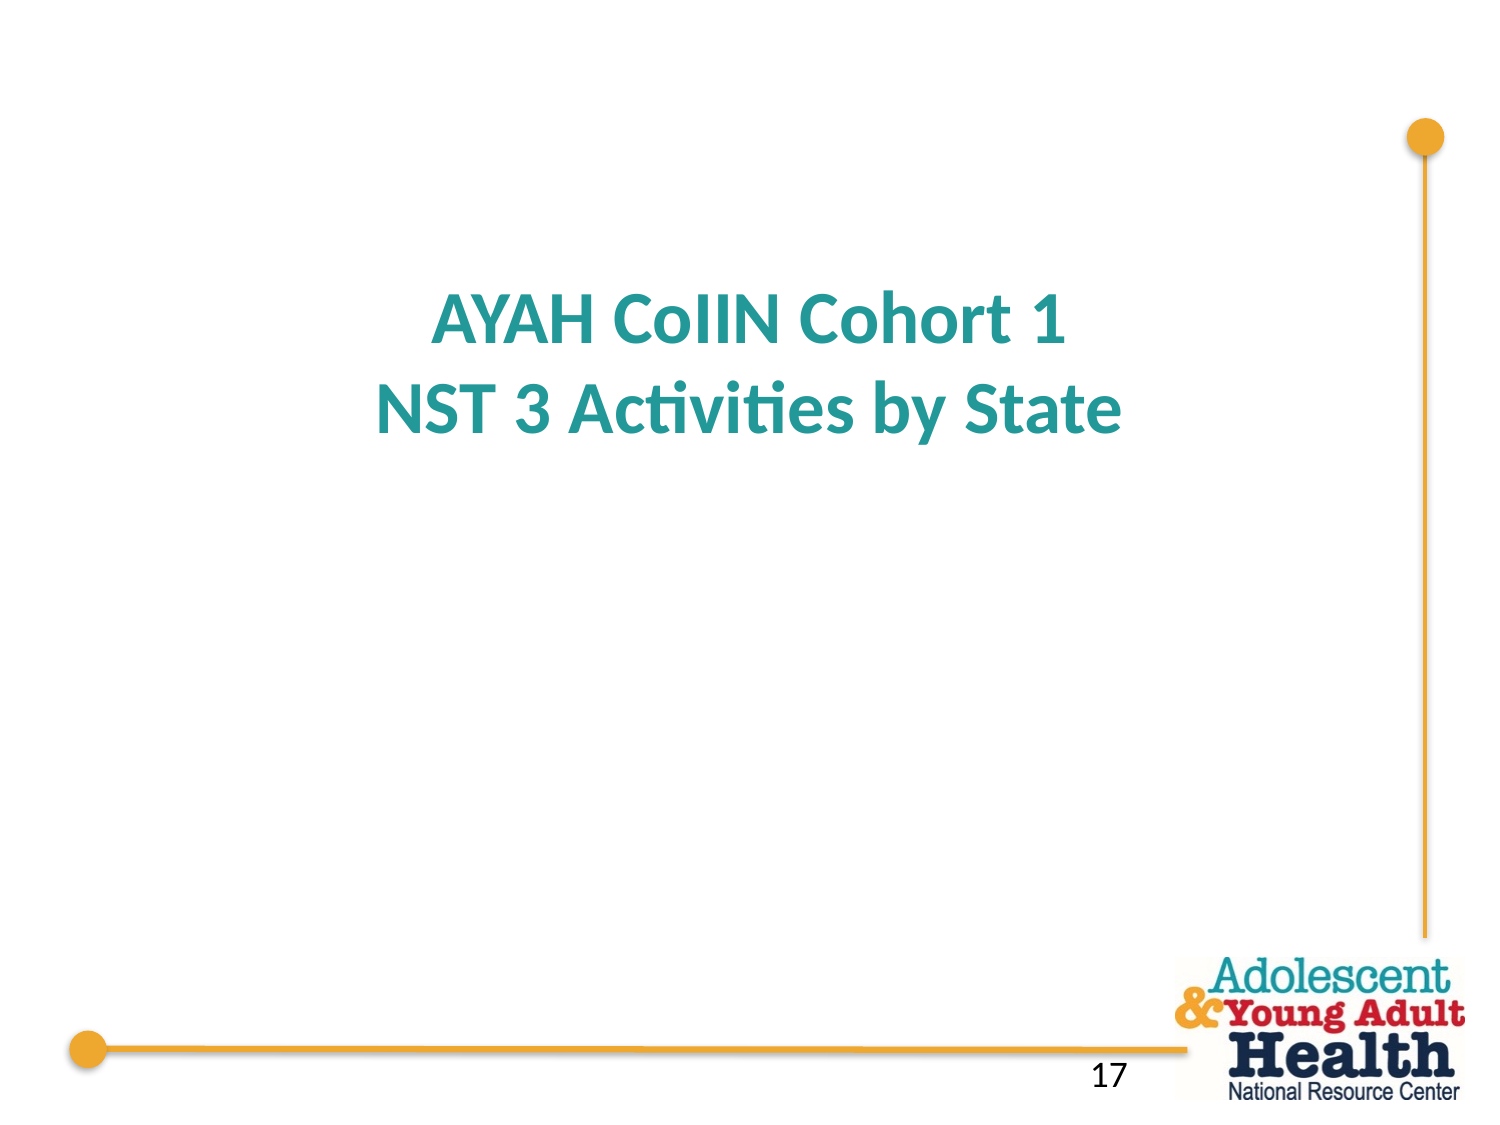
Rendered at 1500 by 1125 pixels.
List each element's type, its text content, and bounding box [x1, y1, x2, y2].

title AYAH CoIIN Cohort 1 NST 3 Activities by State [112, 237, 1388, 479]
picture [1400, 957, 1465, 1100]
slide_number 17 [1074, 1042, 1425, 1103]
subtitle [37, 525, 1400, 1103]
